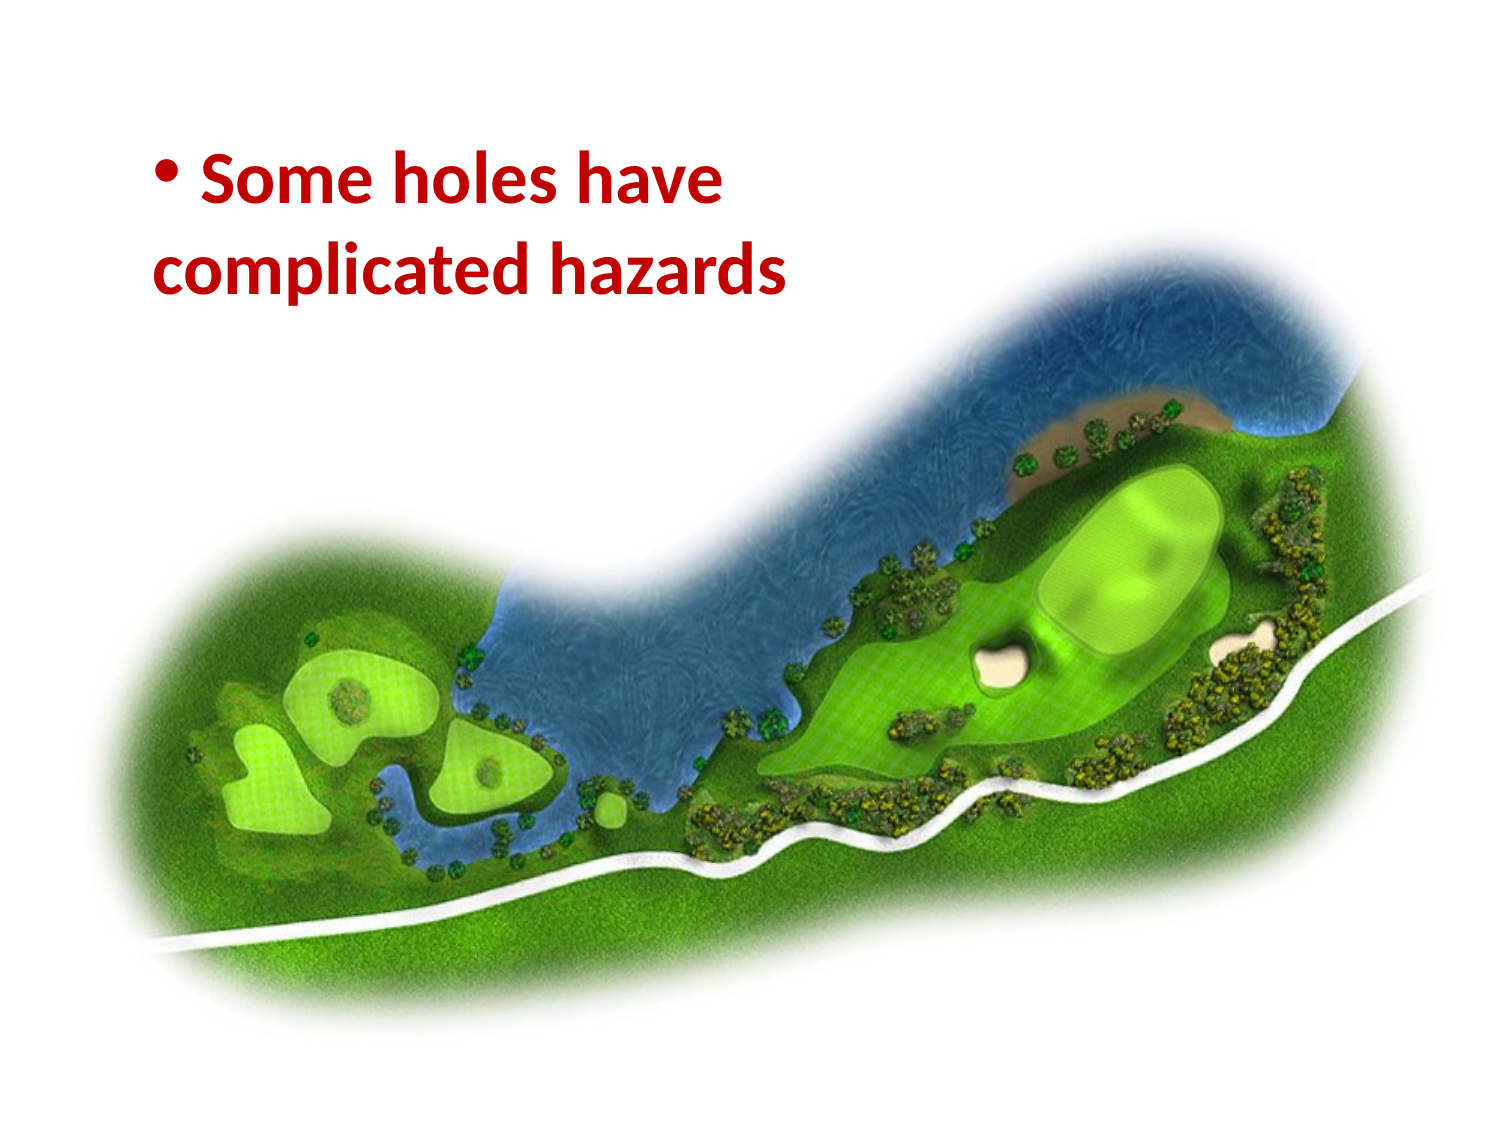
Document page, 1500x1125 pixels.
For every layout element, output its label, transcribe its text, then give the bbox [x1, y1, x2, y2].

text_box Some holes have complicated hazards [137, 112, 825, 260]
picture [15, 162, 1499, 1125]
